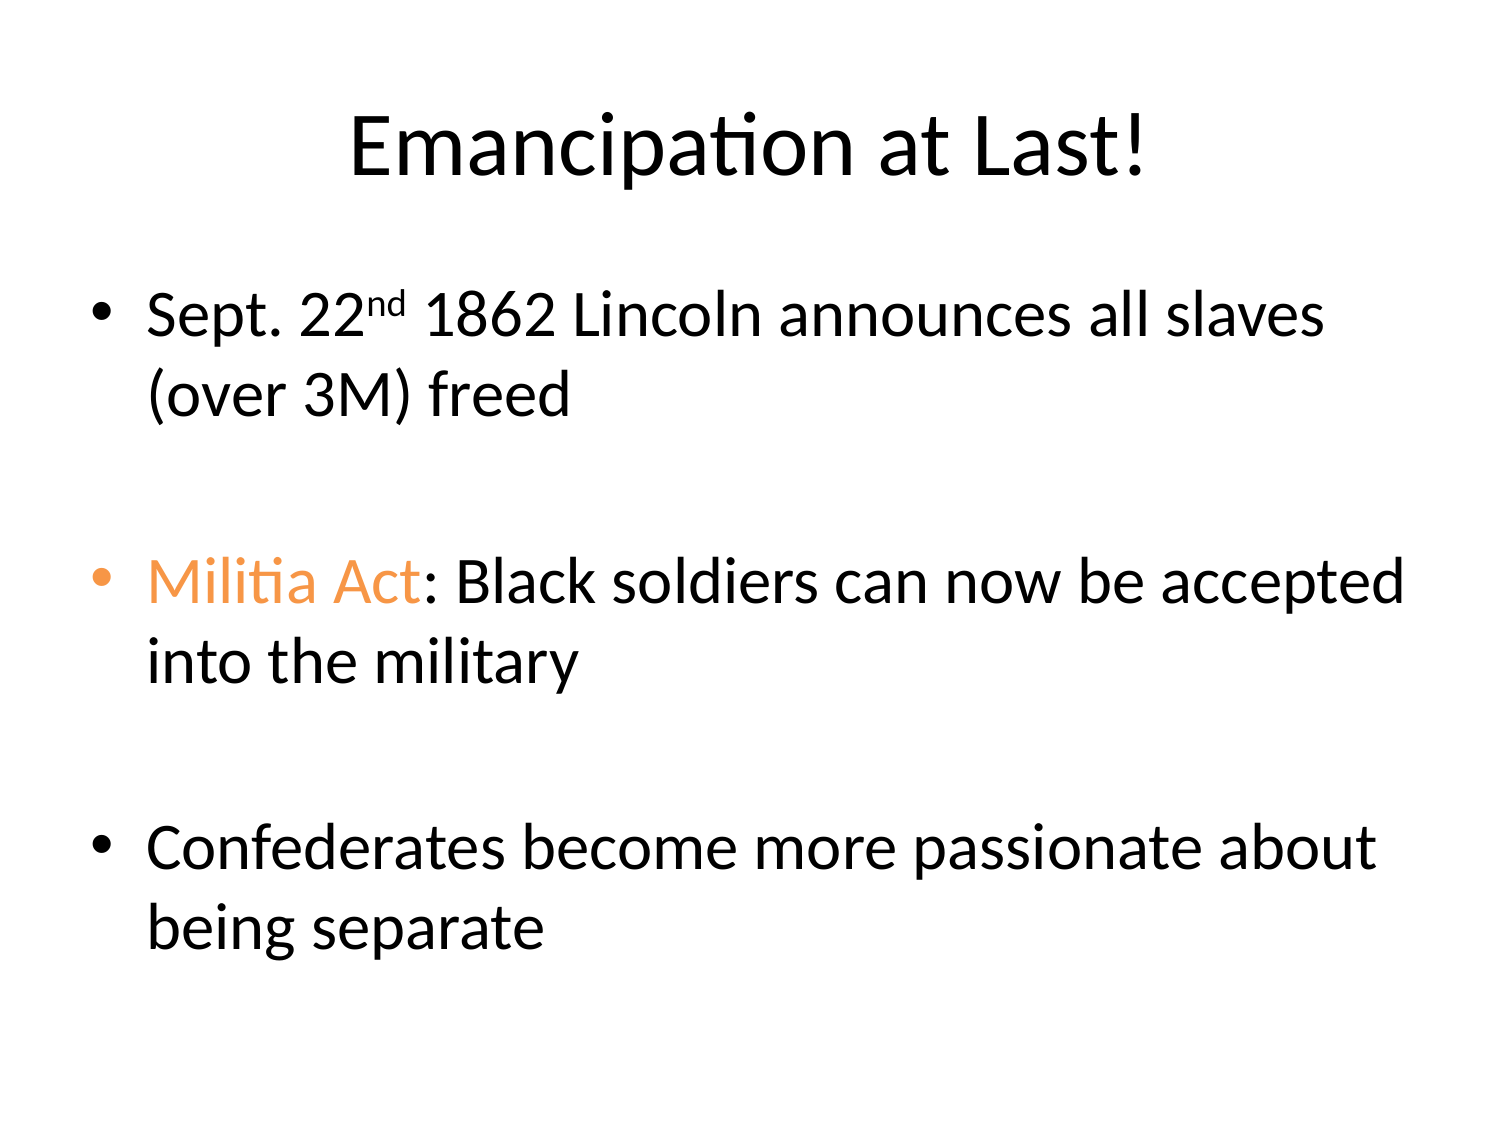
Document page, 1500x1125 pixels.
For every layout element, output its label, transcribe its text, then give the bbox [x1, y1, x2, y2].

list Sept. 22nd 1862 Lincoln announces all slaves (over 3M) freed Militia Act: Black soldiers can now be accepted into the military Confederates become more passionate about being separate [75, 262, 1425, 1005]
title Emancipation at Last! [75, 45, 1425, 233]
